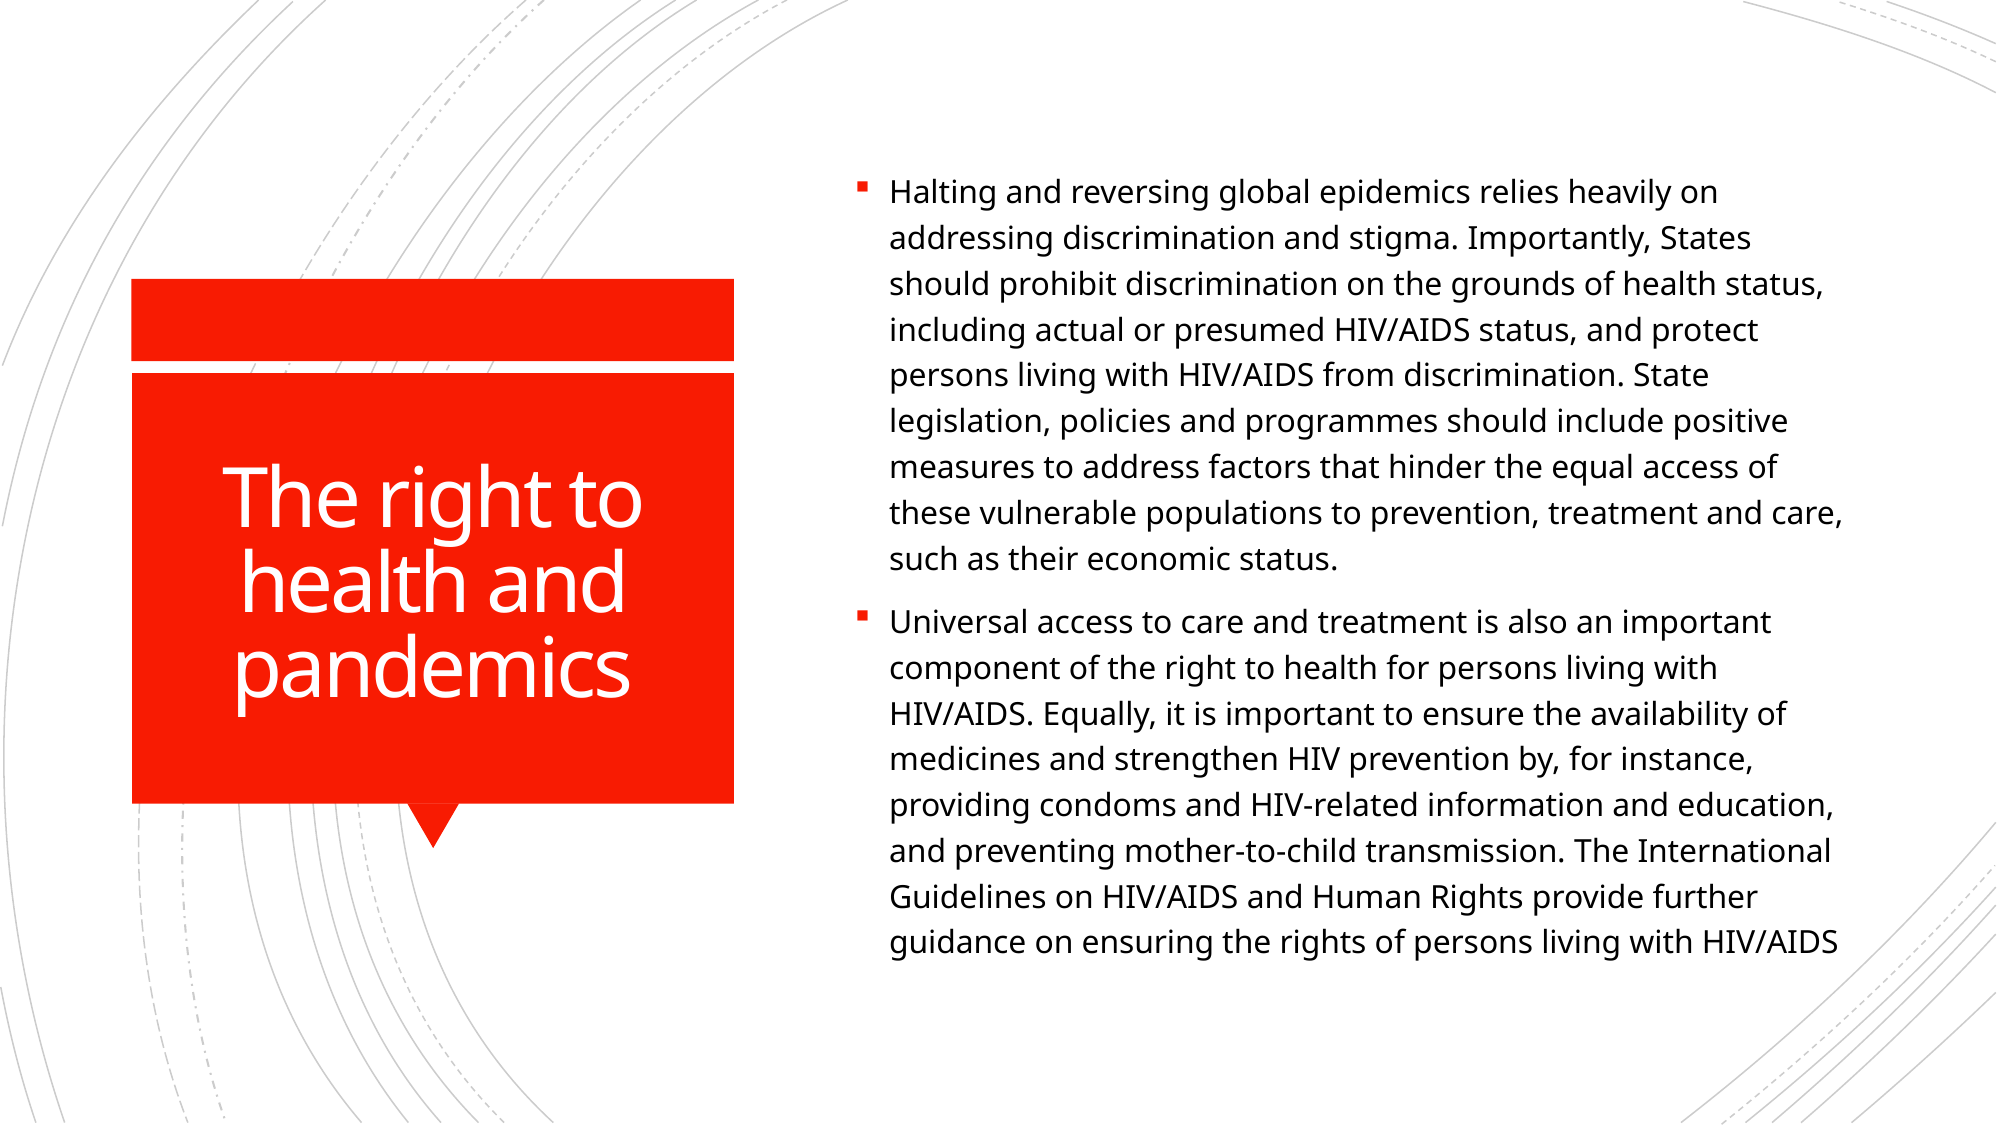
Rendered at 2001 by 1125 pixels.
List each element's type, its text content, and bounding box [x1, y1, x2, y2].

list Halting and reversing global epidemics relies heavily on addressing discrimination and stigma. Importantly, States should prohibit discrimination on the grounds of health status, including actual or presumed HIV/AIDS status, and protect persons living with HIV/AIDS from discrimination. State legislation, policies and programmes should include positive measures to address factors that hinder the equal access of these vulnerable populations to prevention, treatment and care, such as their economic status. Universal access to care and treatment is also an important component of the right to health for persons living with HIV/AIDS. Equally, it is important to ensure the availability of medicines and strengthen HIV prevention by, for instance, providing condoms and HIV-related information and education, and preventing mother-to-child transmission. The International Guidelines on HIV/AIDS and Human Rights provide further guidance on ensuring the rights of persons living with HIV/AIDS [839, 131, 1871, 993]
title The right to health and pandemics [145, 385, 720, 789]
